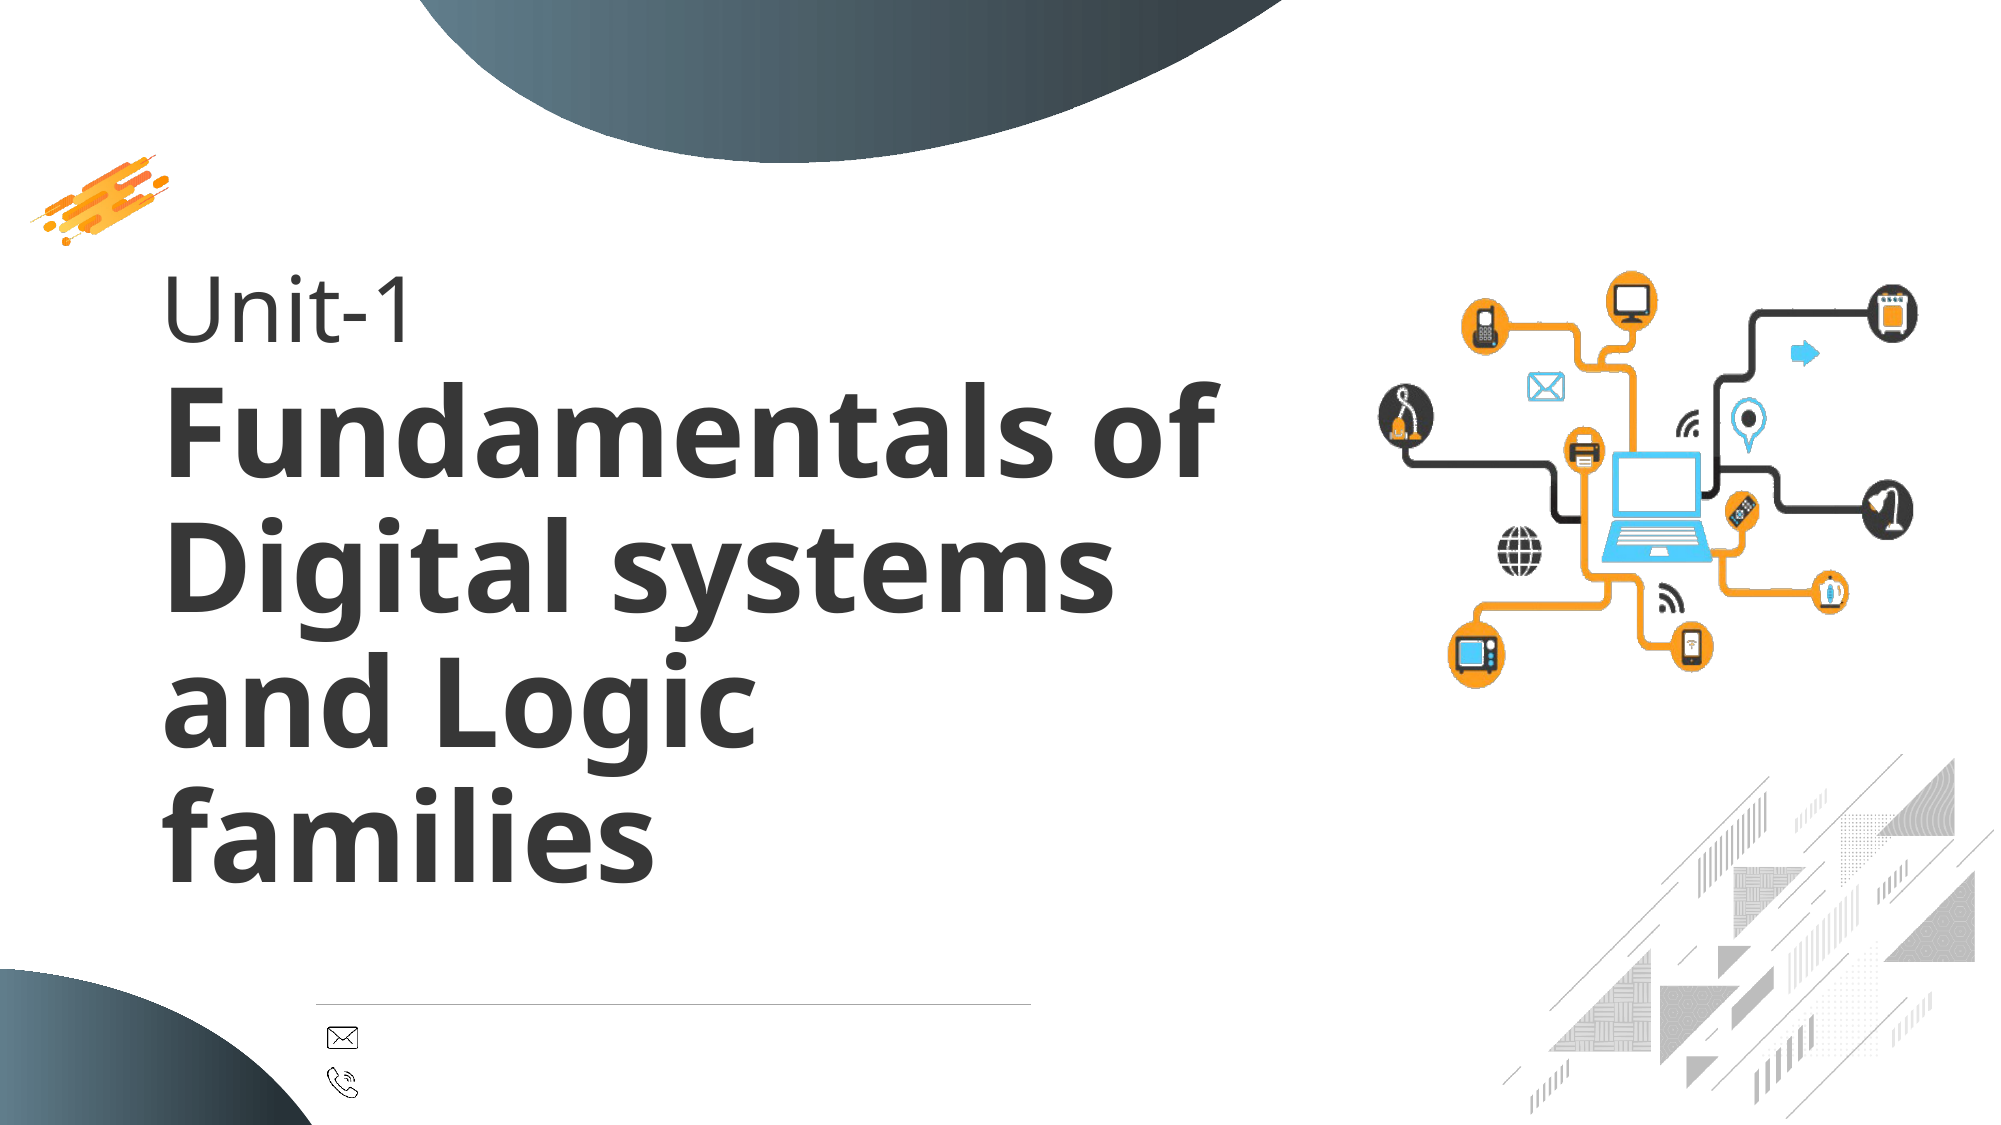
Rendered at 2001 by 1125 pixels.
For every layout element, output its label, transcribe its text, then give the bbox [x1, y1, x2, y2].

picture [1176, 250, 2001, 721]
picture [327, 1067, 358, 1098]
picture [327, 1022, 358, 1053]
text_box Unit-1 Fundamentals of Digital systems and Logic families [145, 226, 1300, 650]
picture [10, 137, 189, 265]
